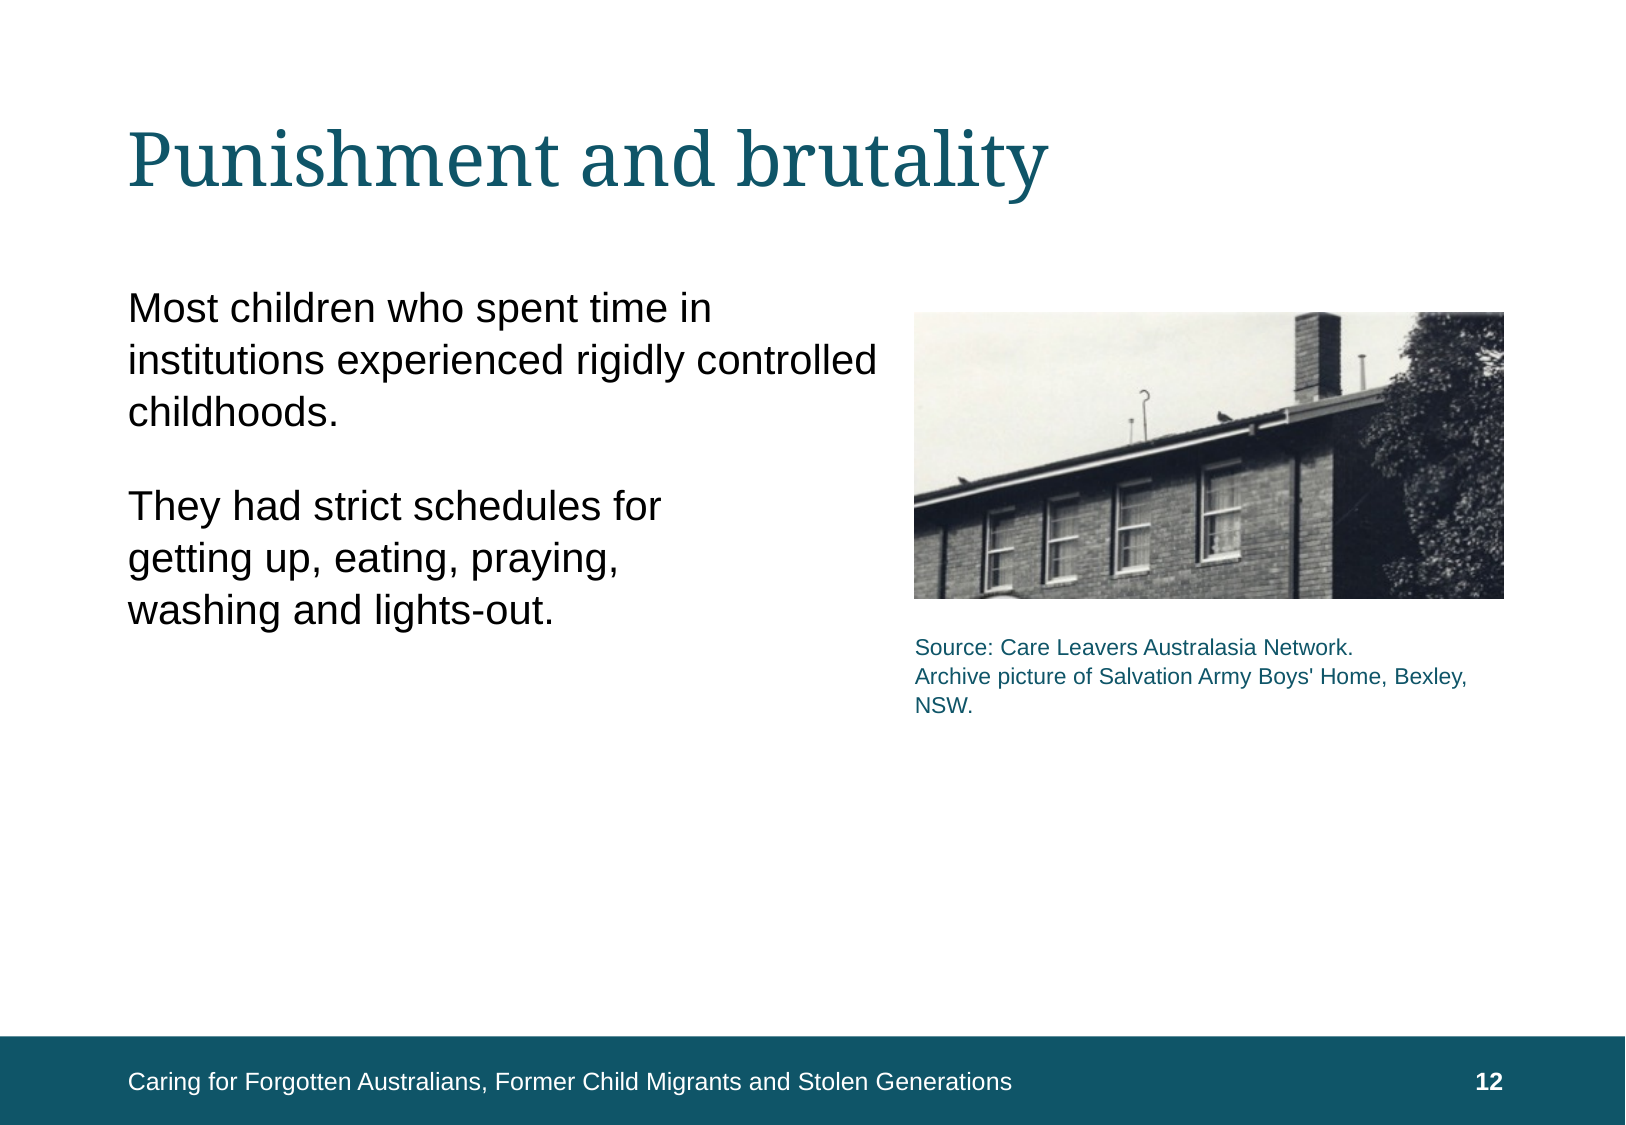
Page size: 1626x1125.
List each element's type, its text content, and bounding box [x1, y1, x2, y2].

footer Caring for Forgotten Australians, Former Child Migrants and Stolen Generations [127, 1036, 1165, 1125]
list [914, 312, 1504, 599]
list Source: Care Leavers Australasia Network. Archive picture of Salvation Army Boys' Home, Bexley, NSW. [914, 630, 1504, 966]
list Most children who spent time in institutions experienced rigidly controlled childhoods. They had strict schedules for getting up, eating, praying, washing and lights-out. [127, 279, 883, 970]
slide_number 12 [1407, 1036, 1504, 1125]
title Punishment and brutality [127, 118, 1504, 237]
